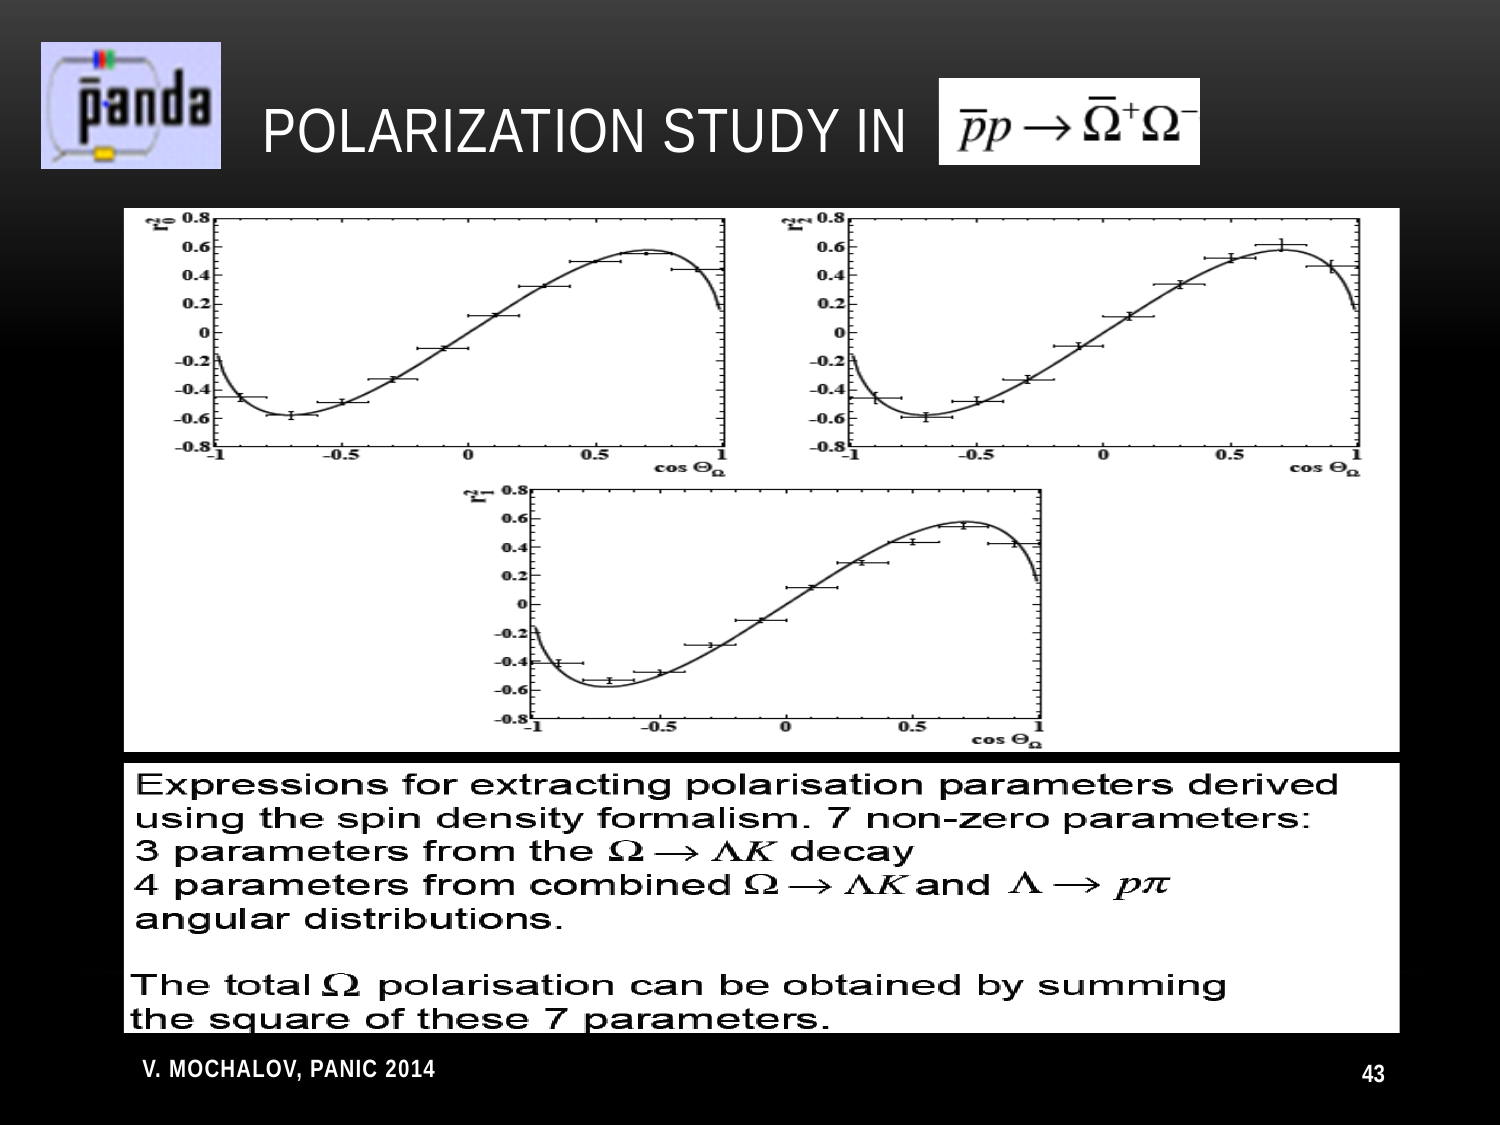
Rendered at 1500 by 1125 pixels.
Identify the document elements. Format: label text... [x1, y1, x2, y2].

picture [0, 0, 1500, 1125]
slide_number 43 [1237, 1043, 1400, 1103]
title Polarization study in [99, 45, 1400, 173]
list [123, 207, 1400, 752]
